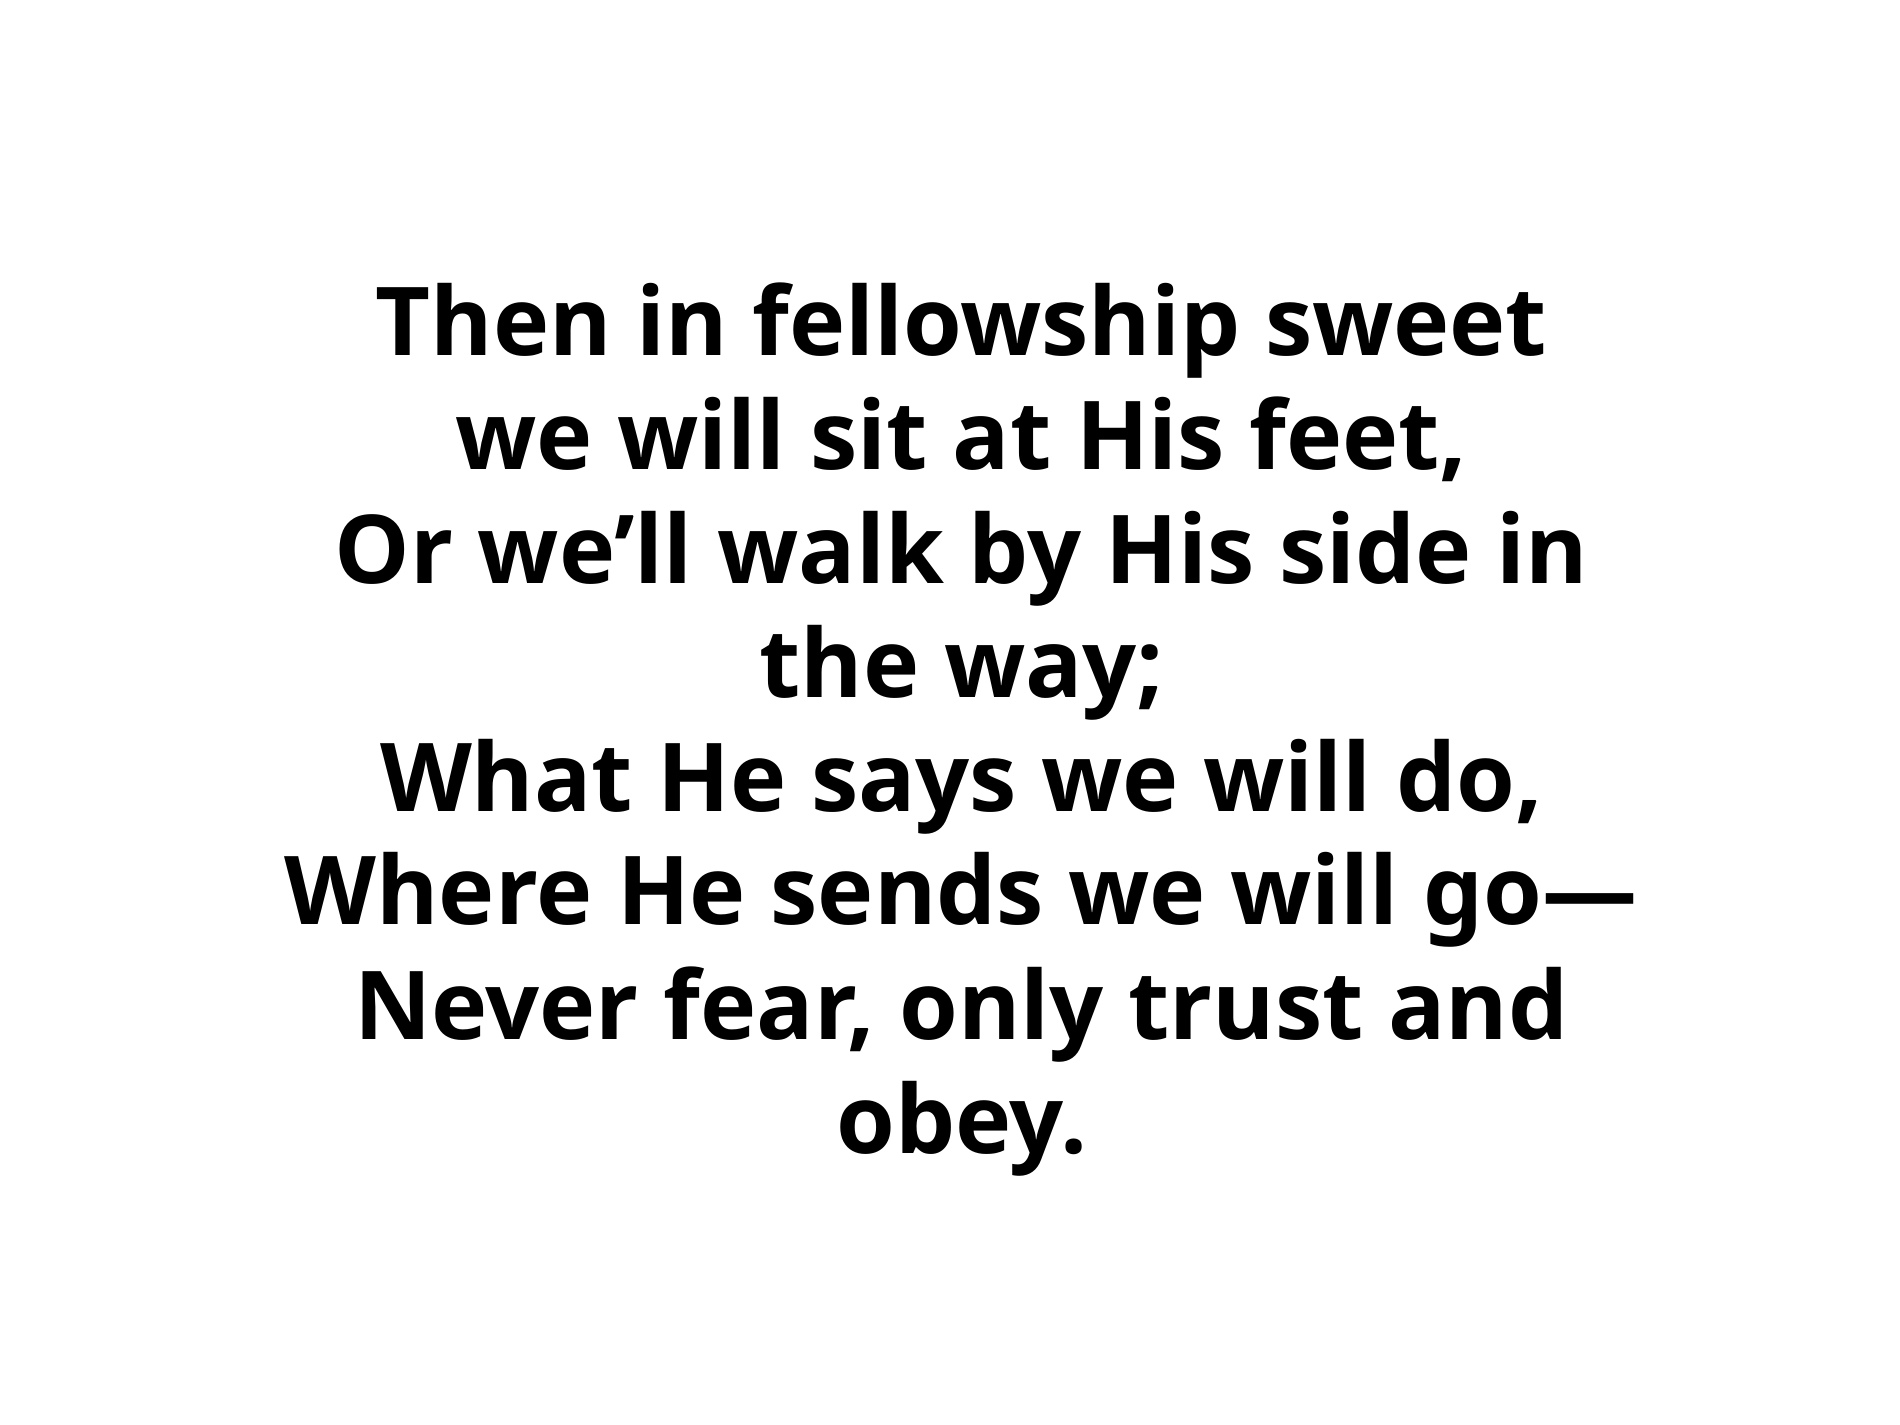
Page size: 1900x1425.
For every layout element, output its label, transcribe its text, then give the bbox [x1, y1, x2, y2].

title Then in fellowship sweet we will sit at His feet, Or we’ll walk by His side in the way; What He says we will do, Where He sends we will go— Never fear, only trust and obey. [261, 220, 1663, 1212]
